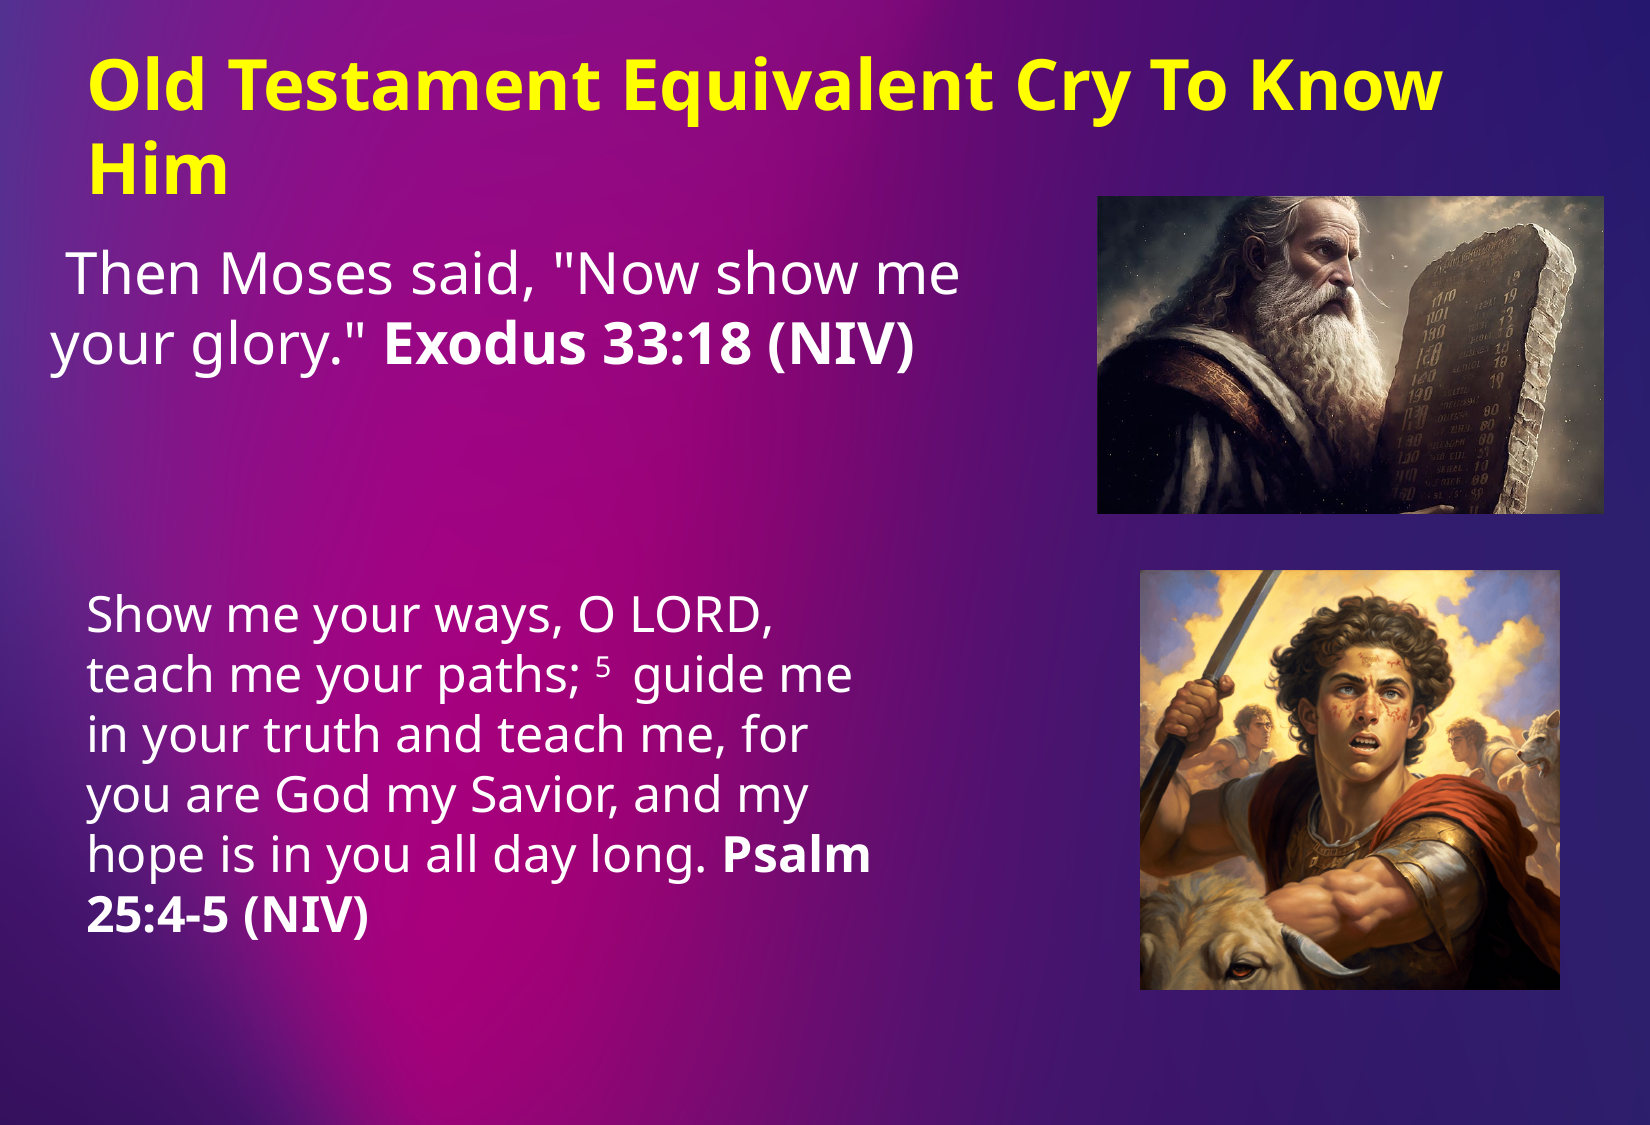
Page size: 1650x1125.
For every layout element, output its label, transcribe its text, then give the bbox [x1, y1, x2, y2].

picture [0, 0, 1650, 1125]
text_box Then Moses said, "Now show me your glory." Exodus 33:18 (NIV) [35, 228, 1096, 384]
text_box Show me your ways, O LORD, teach me your paths; 5 guide me in your truth and teach me, for you are God my Savior, and my hope is in you all day long. Psalm 25:4-5 (NIV) [71, 575, 897, 951]
text_box Old Testament Equivalent Cry To Know Him [71, 31, 1604, 217]
